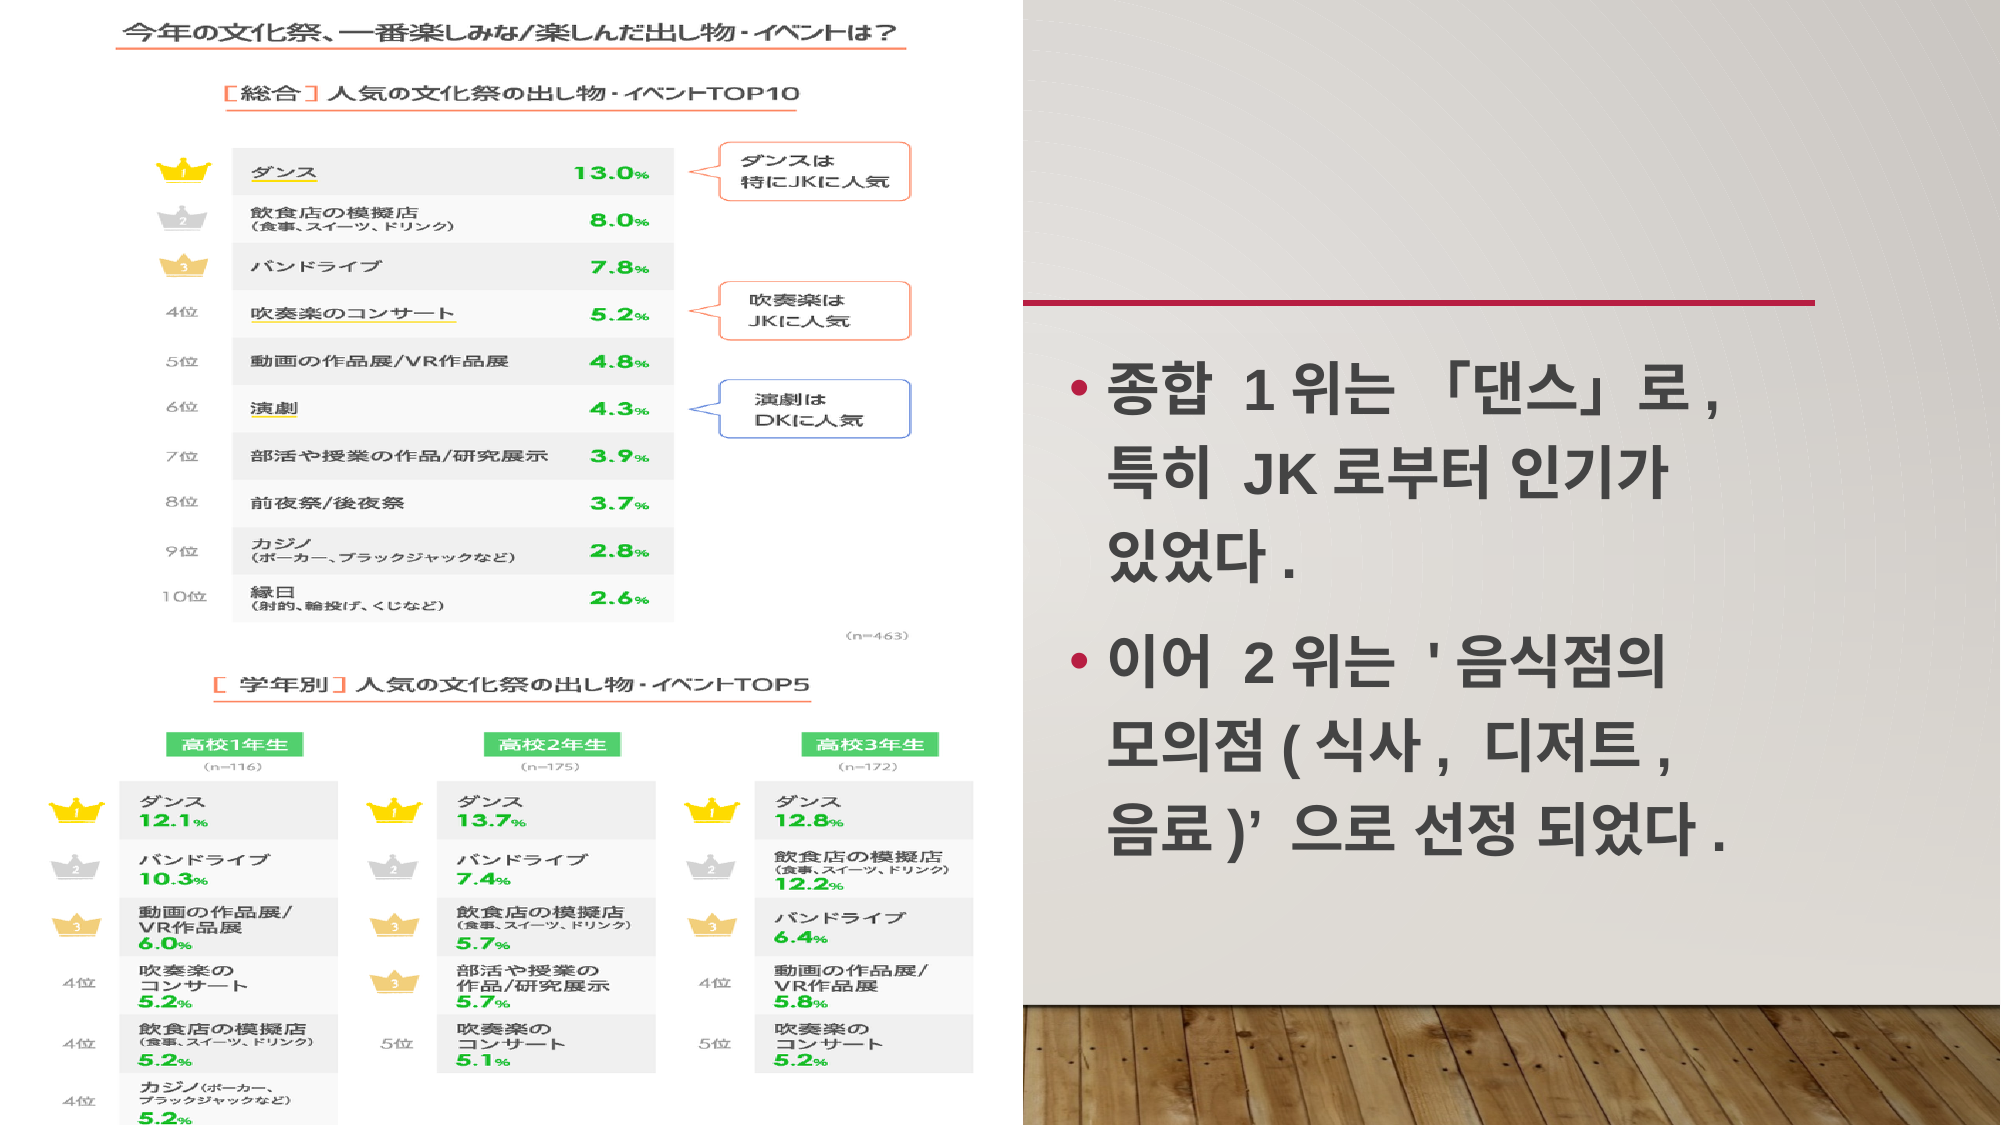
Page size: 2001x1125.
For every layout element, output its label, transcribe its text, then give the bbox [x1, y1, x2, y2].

list 종합 1위는 「댄스」로, 특히 JK로부터 인기가 있었다. 이어 2위는 '음식점의 모의점(식사, 디저트, 음료)’ 으로 선정 되었다. [1054, 330, 1814, 897]
picture [0, 0, 2000, 1125]
